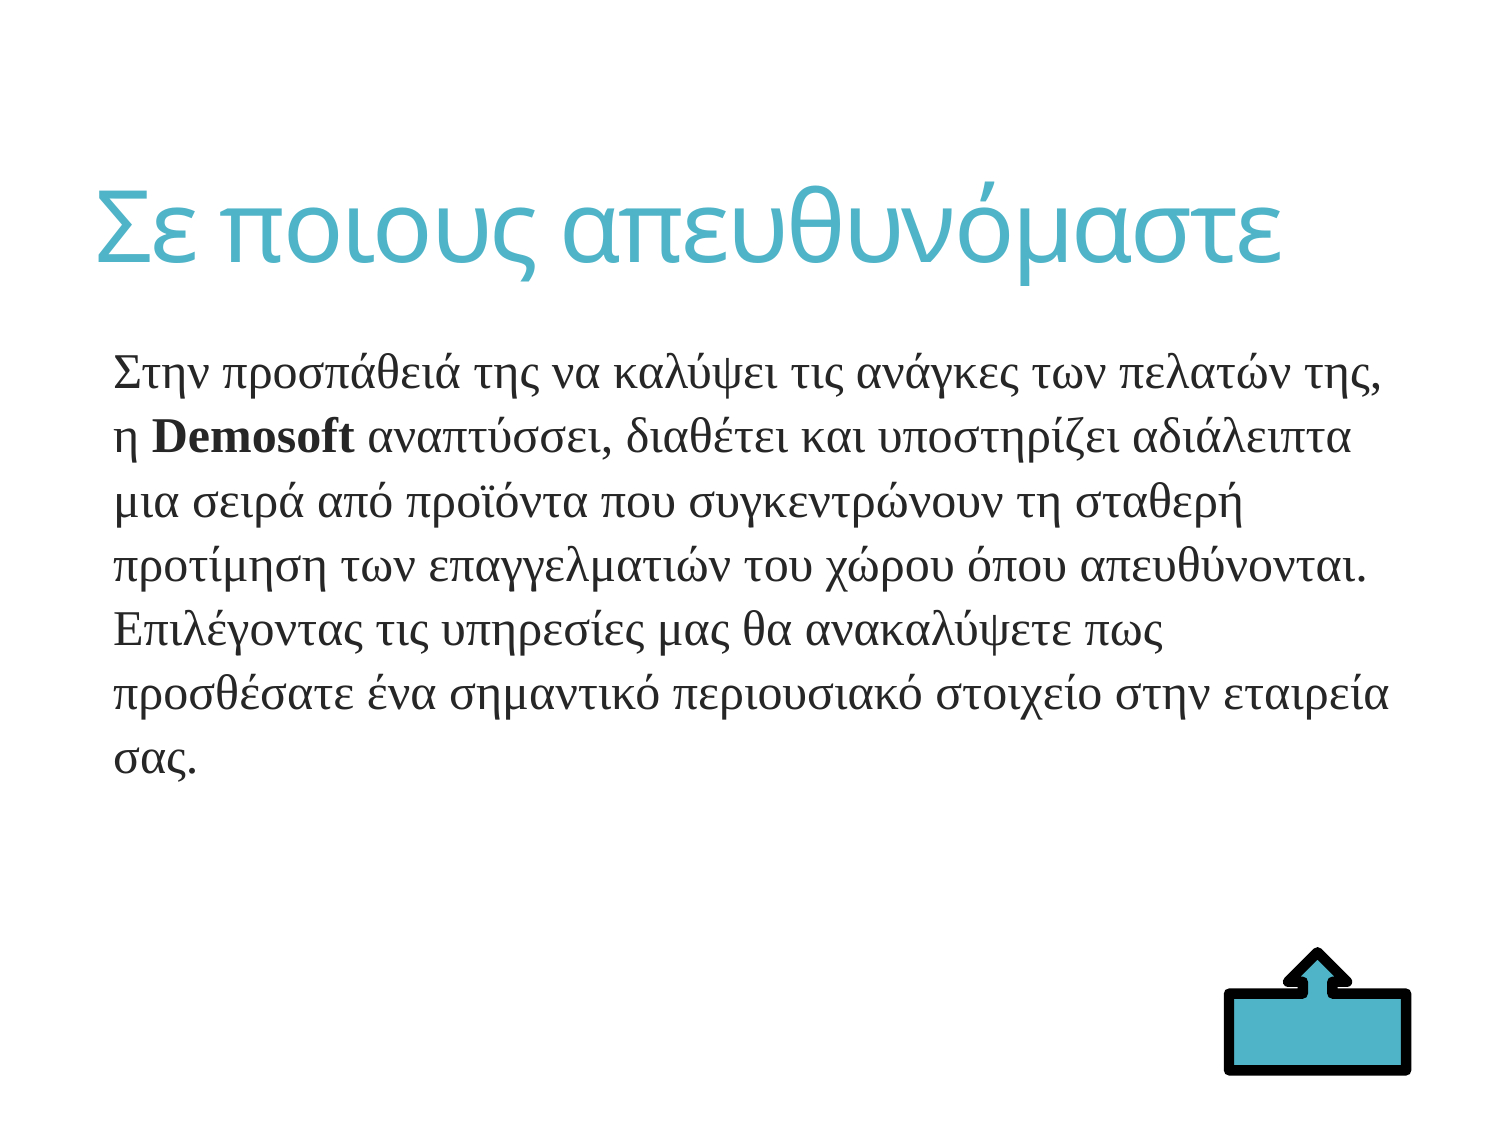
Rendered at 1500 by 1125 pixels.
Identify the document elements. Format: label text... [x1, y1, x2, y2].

text_box [1227, 951, 1408, 1072]
title Σε ποιους απευθυνόμαστε [80, 81, 1407, 354]
list Στην προσπάθειά της να καλύψει τις ανάγκες των πελατών της, η Demosoft αναπτύσσει, διαθέτει και υποστηρίζει αδιάλειπτα μια σειρά από προϊόντα που συγκεντρώνουν τη σταθερή προτίμηση των επαγγελματιών του χώρου όπου απευθύνονται. Επιλέγοντας τις υπηρεσίες μας θα ανακαλύψετε πως προσθέσατε ένα σημαντικό περιουσιακό στοιχείο στην εταιρεία σας. [83, 326, 1407, 945]
